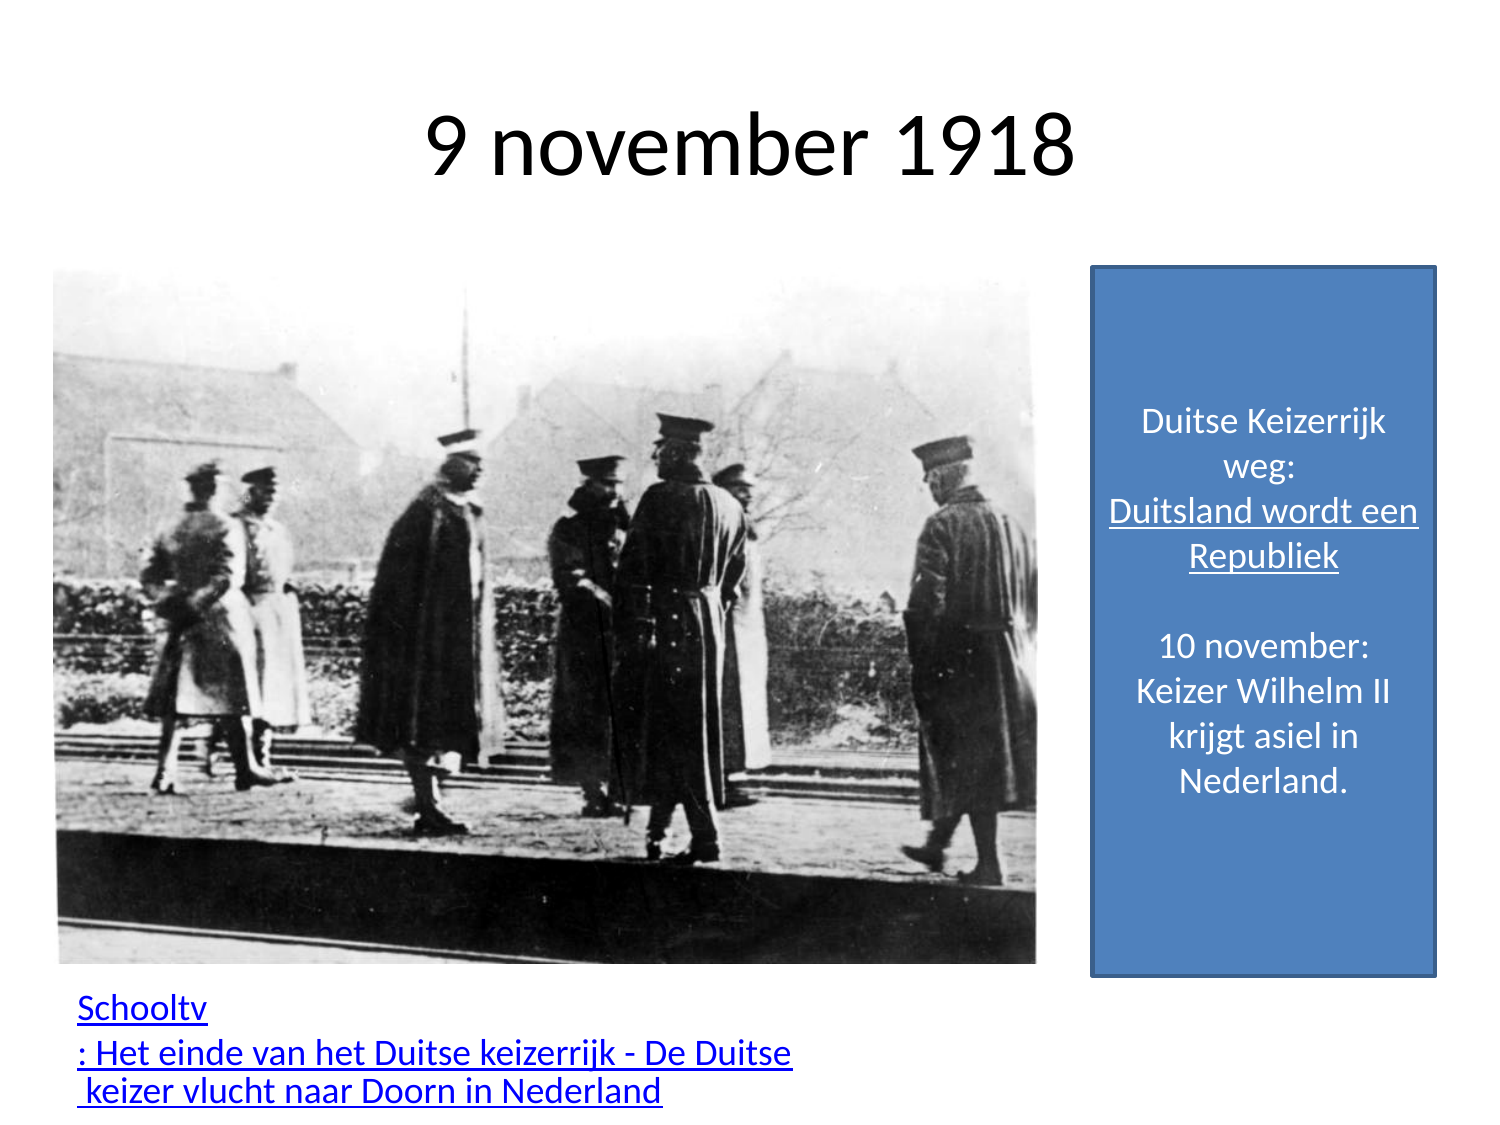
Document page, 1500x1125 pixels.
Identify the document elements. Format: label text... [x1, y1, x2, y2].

picture [52, 266, 1038, 965]
text_box Schooltv: Het einde van het Duitse keizerrijk - De Duitse keizer vlucht naar Doorn in Nederland [62, 975, 813, 1081]
text_box Duitse Keizerrijk weg: Duitsland wordt een Republiek 10 november: Keizer Wilhelm II krijgt asiel in Nederland. [1090, 265, 1437, 978]
title 9 november 1918 [75, 45, 1425, 233]
